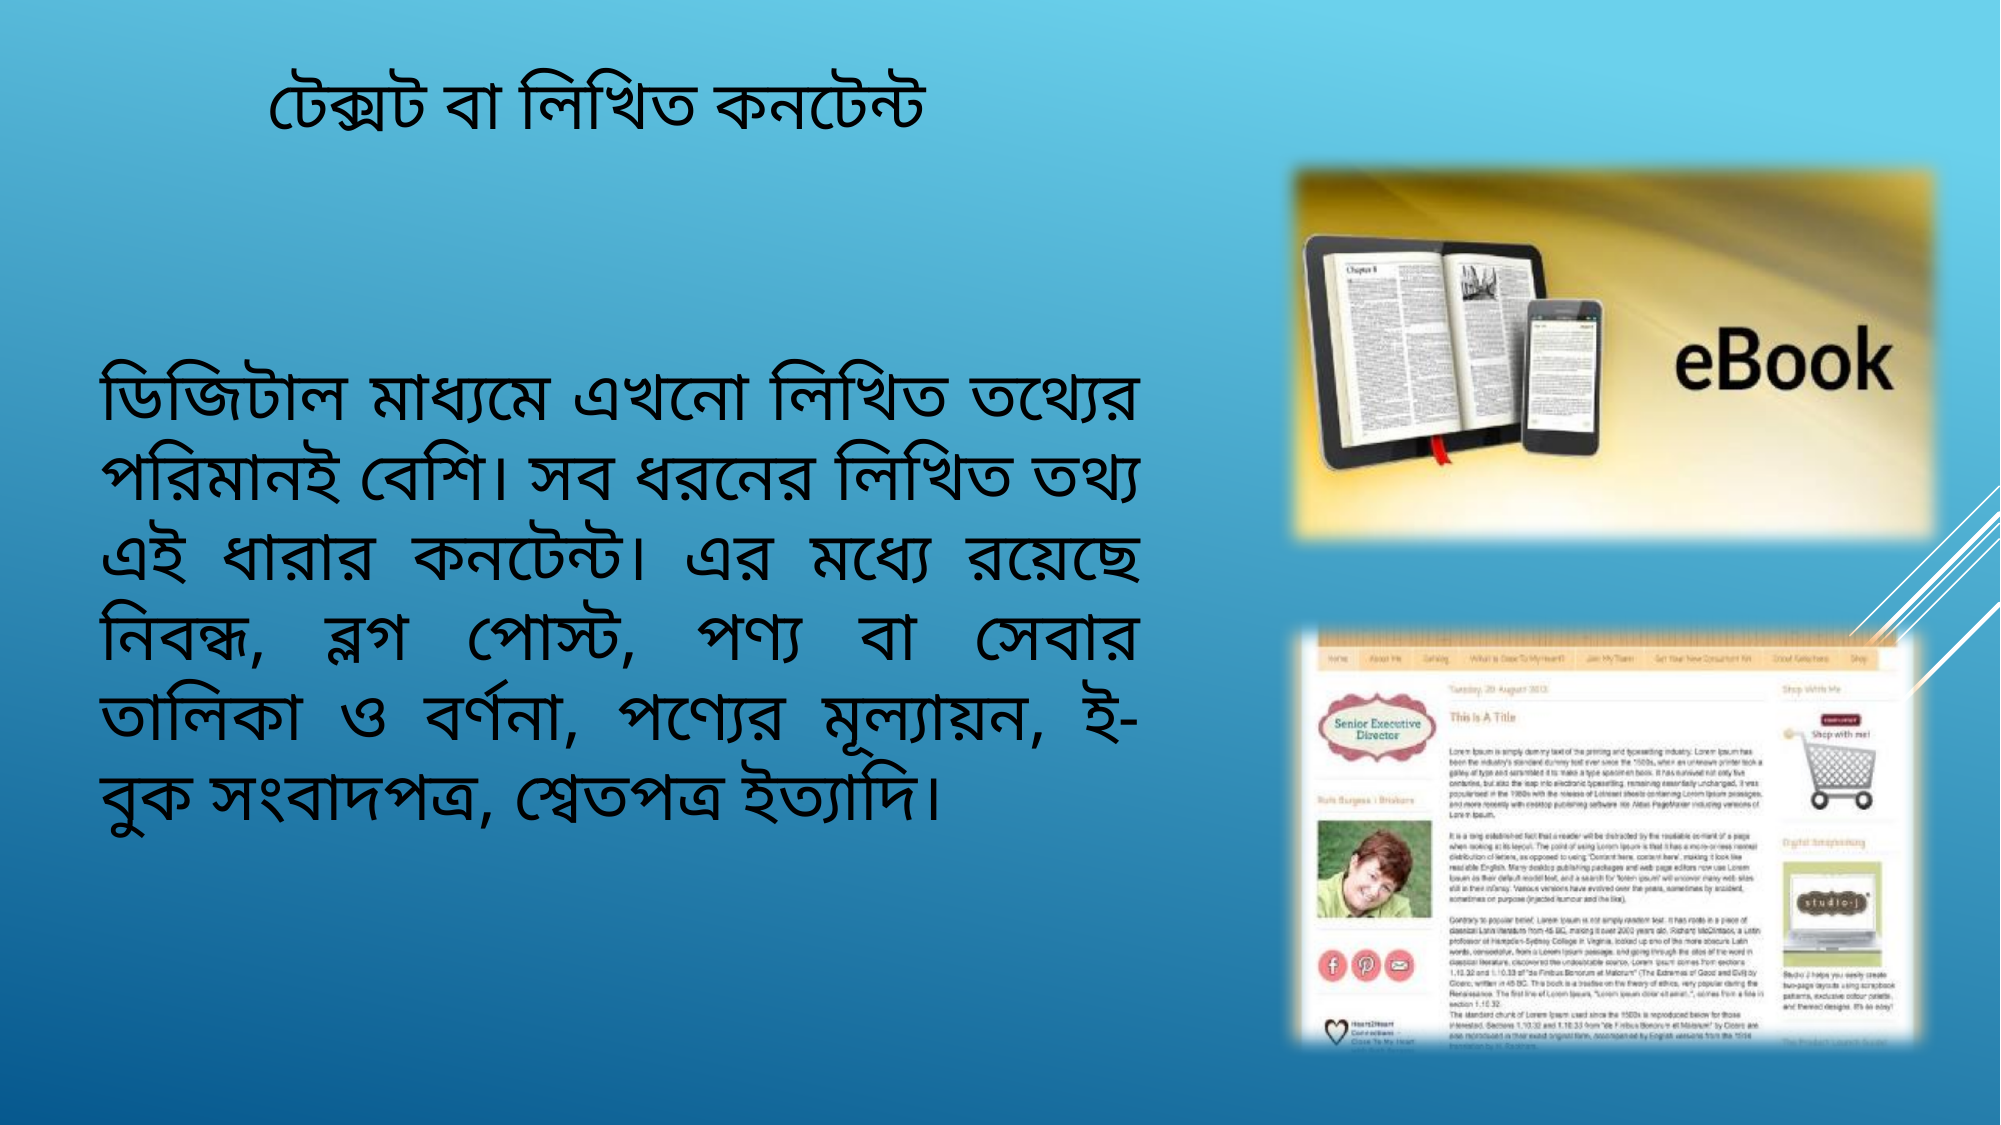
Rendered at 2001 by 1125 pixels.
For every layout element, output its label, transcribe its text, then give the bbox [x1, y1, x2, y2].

text_box ডিজিটাল মাধ্যমে এখনো লিখিত তথ্যের পরিমানই বেশি। সব ধরনের লিখিত তথ্য এই ধারার কনটেন্ট। এর মধ্যে রয়েছে নিবন্ধ, ব্লগ পোস্ট, পণ্য বা সেবার তালিকা ও বর্ণনা, পণ্যের মূল্যায়ন, ই-বুক সংবাদপত্র, শ্বেতপত্র ইত্যাদি। [85, 346, 1155, 842]
picture [1276, 615, 1938, 1059]
text_box টেক্সট বা লিখিত কনটেন্ট [193, 55, 1000, 150]
picture [1276, 150, 1952, 557]
